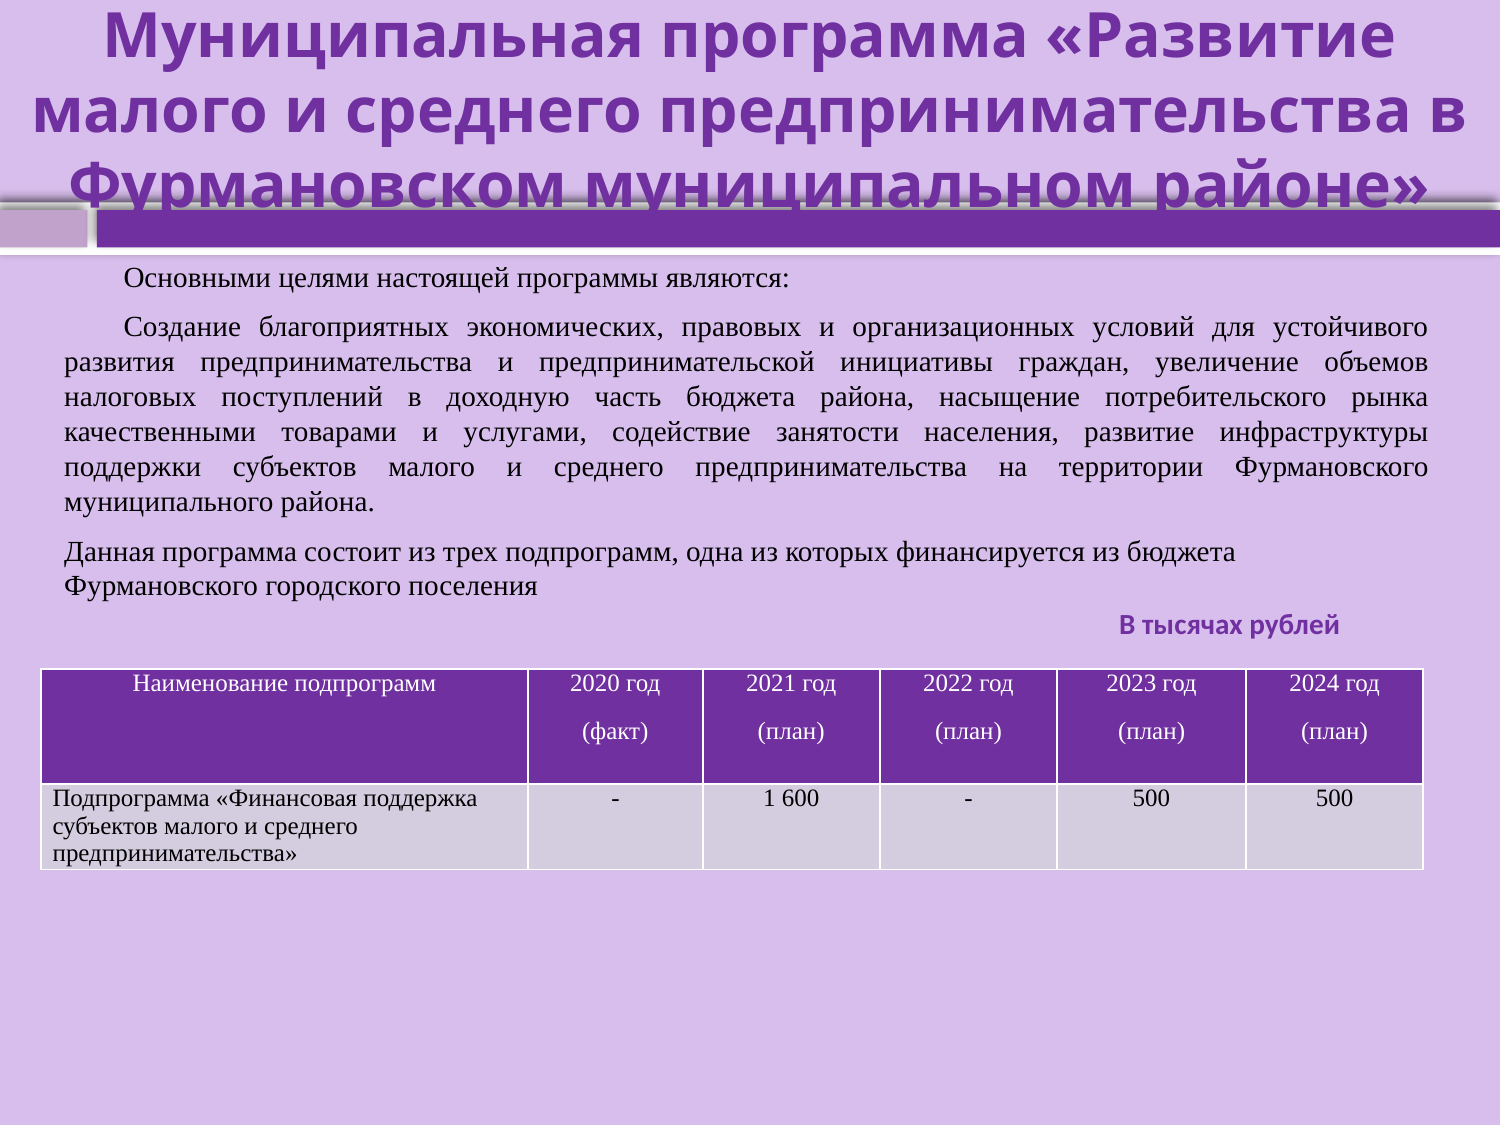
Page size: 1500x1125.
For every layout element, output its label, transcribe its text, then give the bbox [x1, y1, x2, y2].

table_header Наименование подпрограмм [42, 670, 527, 783]
table_cell Подпрограмма «Финансовая поддержка субъектов малого и среднего предпринимательства» [42, 785, 527, 869]
table_cell 1 600 [704, 785, 879, 869]
table_cell - [529, 785, 702, 869]
title Муниципальная программа «Развитие малого и среднего предпринимательства в Фурмановском муниципальном районе» [0, 19, 1500, 197]
table_header 2021 год (план) [704, 670, 879, 783]
table_header 2024 год (план) [1247, 670, 1422, 783]
table_header 2020 год (факт) [529, 670, 702, 783]
table_cell 500 [1247, 785, 1422, 869]
table_cell - [881, 785, 1056, 869]
table_header 2023 год (план) [1058, 670, 1245, 783]
table_cell 500 [1058, 785, 1245, 869]
list Основными целями настоящей программы являются: Создание благоприятных экономических, правовых и организационных условий для устойчивого развития предпринимательства и предпринимательской инициативы граждан, увеличение объемов налоговых поступлений в доходную часть бюджета района, насыщение потребительского рынка качественными товарами и услугами, содействие занятости населения, развитие инфраструктуры поддержки субъектов малого и среднего предпринимательства на территории Фурмановского муниципального района. Данная программа состоит из трех подпрограмм, одна из которых финансируется из бюджета Фурмановского городского поселения [49, 250, 1445, 551]
table_header 2022 год (план) [881, 670, 1056, 783]
text_box В тысячах рублей [1104, 597, 1445, 669]
